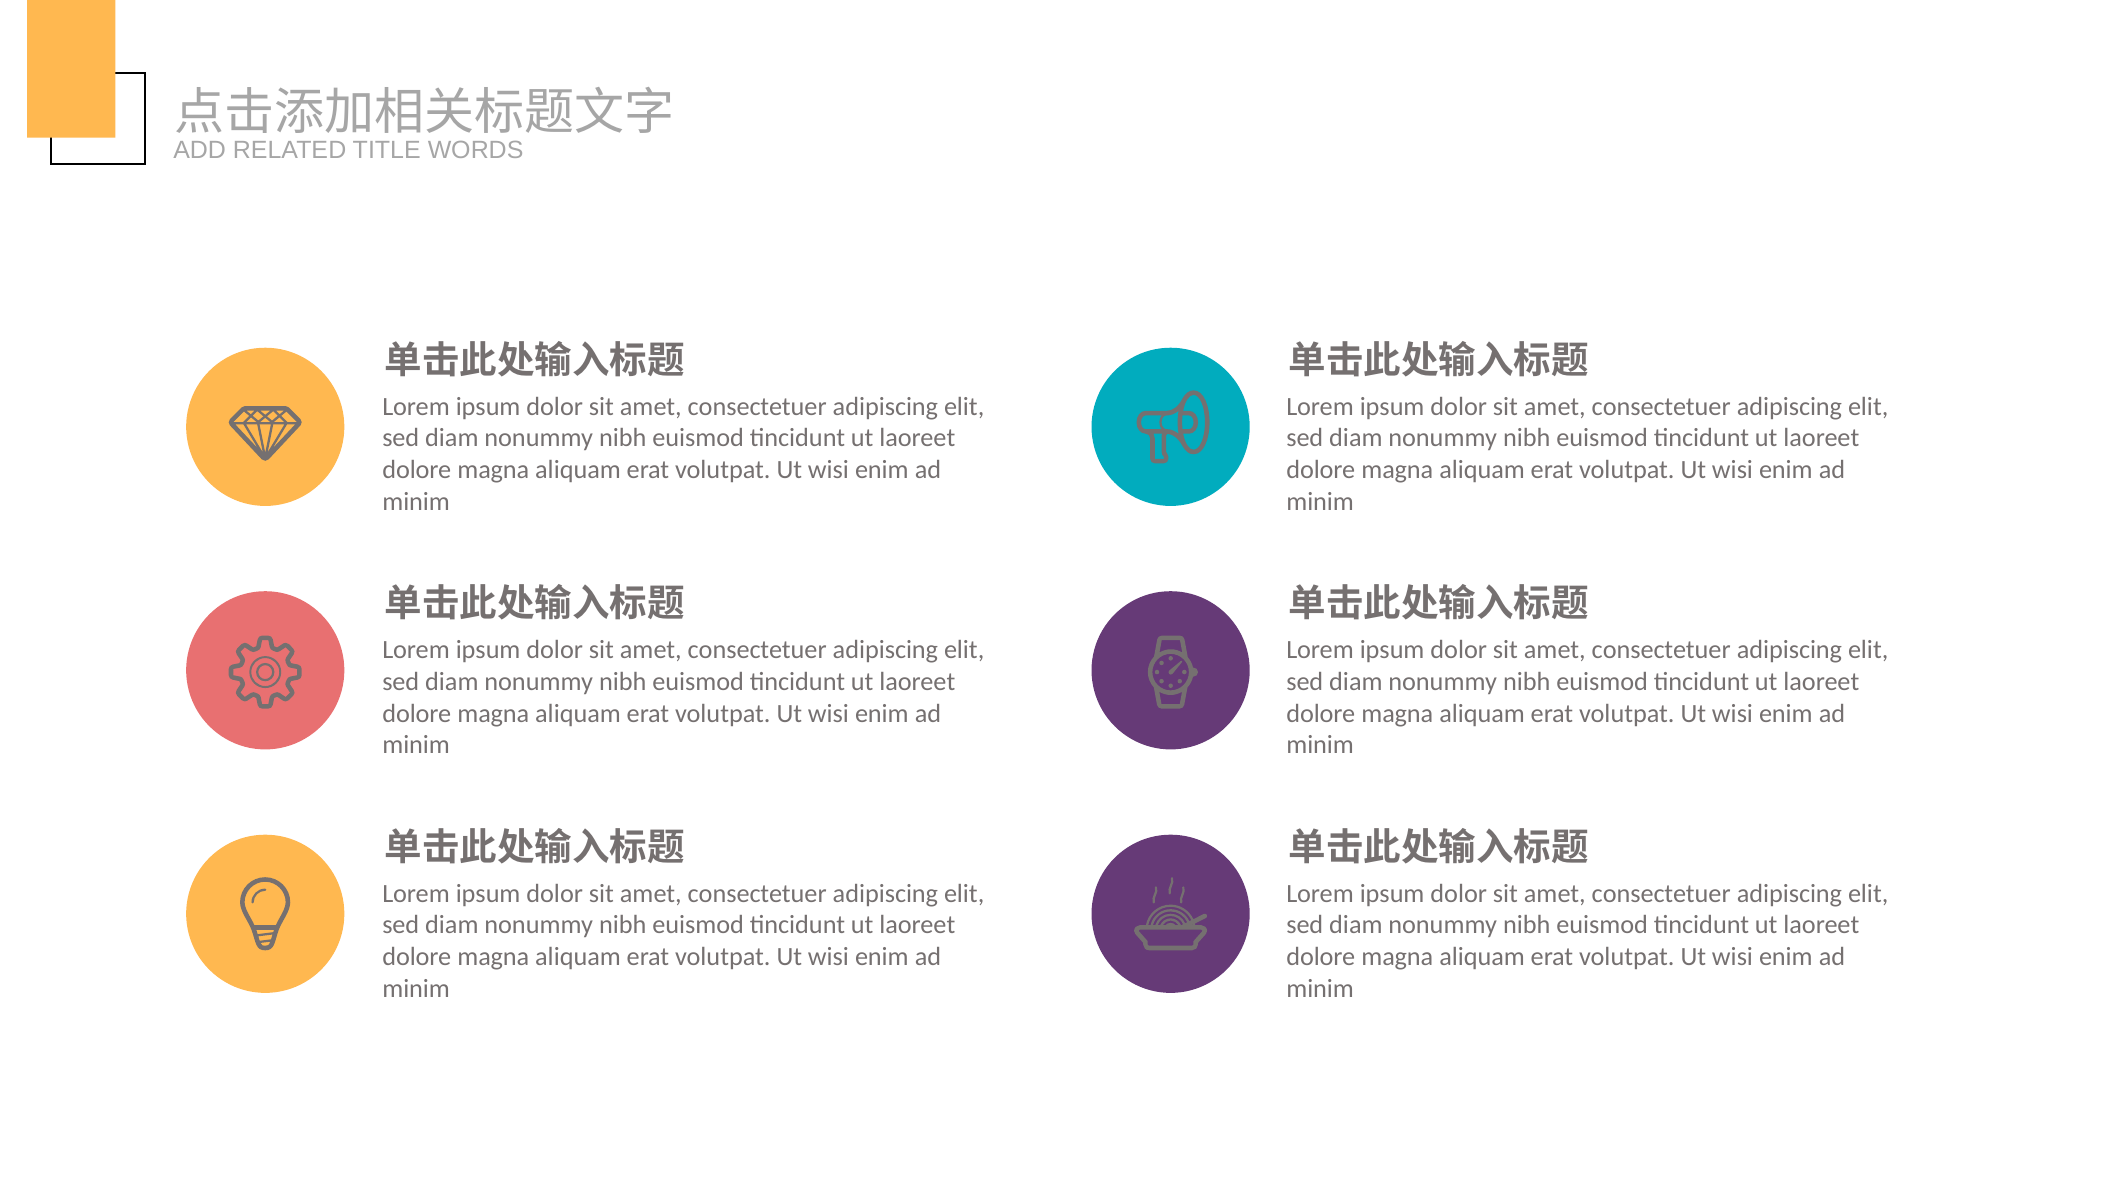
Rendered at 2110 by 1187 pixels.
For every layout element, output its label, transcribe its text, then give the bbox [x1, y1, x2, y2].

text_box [1091, 591, 1250, 750]
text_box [367, 815, 1020, 1012]
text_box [367, 328, 1020, 525]
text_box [1091, 347, 1250, 506]
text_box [186, 347, 345, 506]
text_box 点击添加相关标题文字 [174, 79, 675, 140]
text_box [26, 0, 116, 139]
text_box ADD RELATED TITLE WORDS [173, 133, 525, 164]
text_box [1271, 328, 1924, 525]
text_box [186, 591, 345, 750]
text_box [1271, 571, 1924, 769]
text_box [50, 72, 146, 165]
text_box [367, 571, 1020, 769]
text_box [1271, 815, 1924, 1012]
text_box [1091, 834, 1250, 993]
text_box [186, 834, 345, 993]
